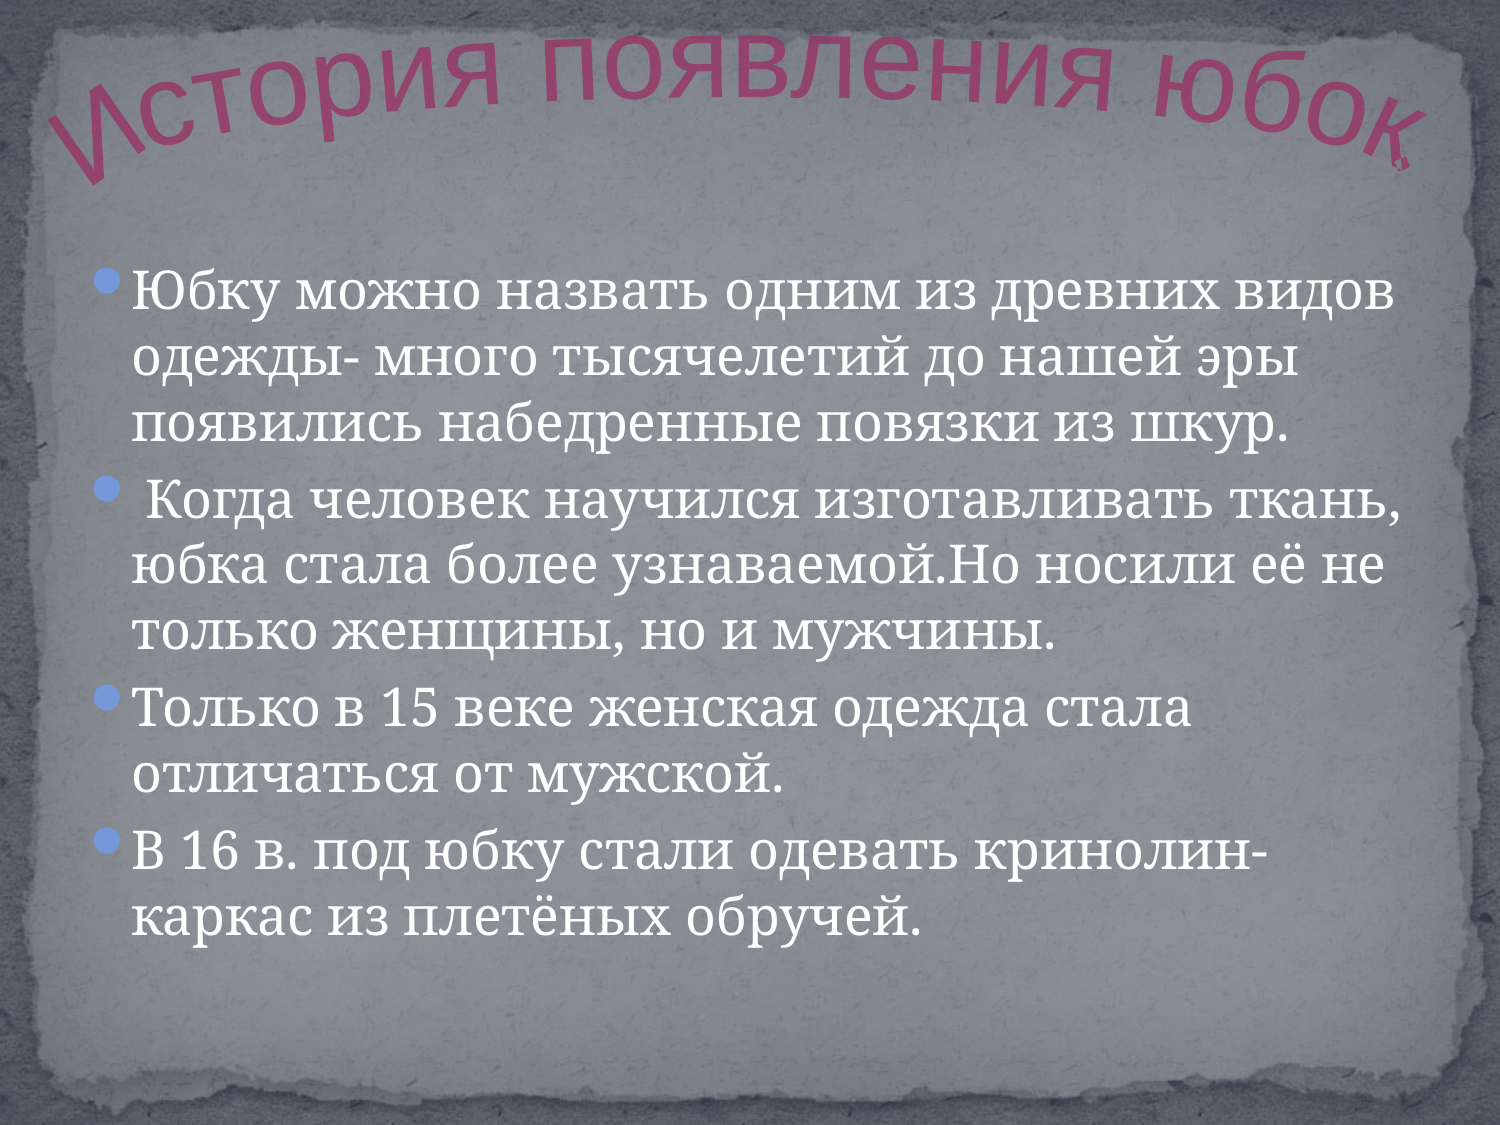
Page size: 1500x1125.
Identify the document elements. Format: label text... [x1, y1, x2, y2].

list Юбку можно назвать одним из древних видов одежды- много тысячелетий до нашей эры появились набедренные повязки из шкур. Когда человек научился изготавливать ткань, юбка стала более узнаваемой.Но носили её не только женщины, но и мужчины. Только в 15 веке женская одежда стала отличаться от мужской. В 16 в. под юбку стали одевать кринолин- каркас из плетёных обручей. [75, 249, 1425, 1000]
